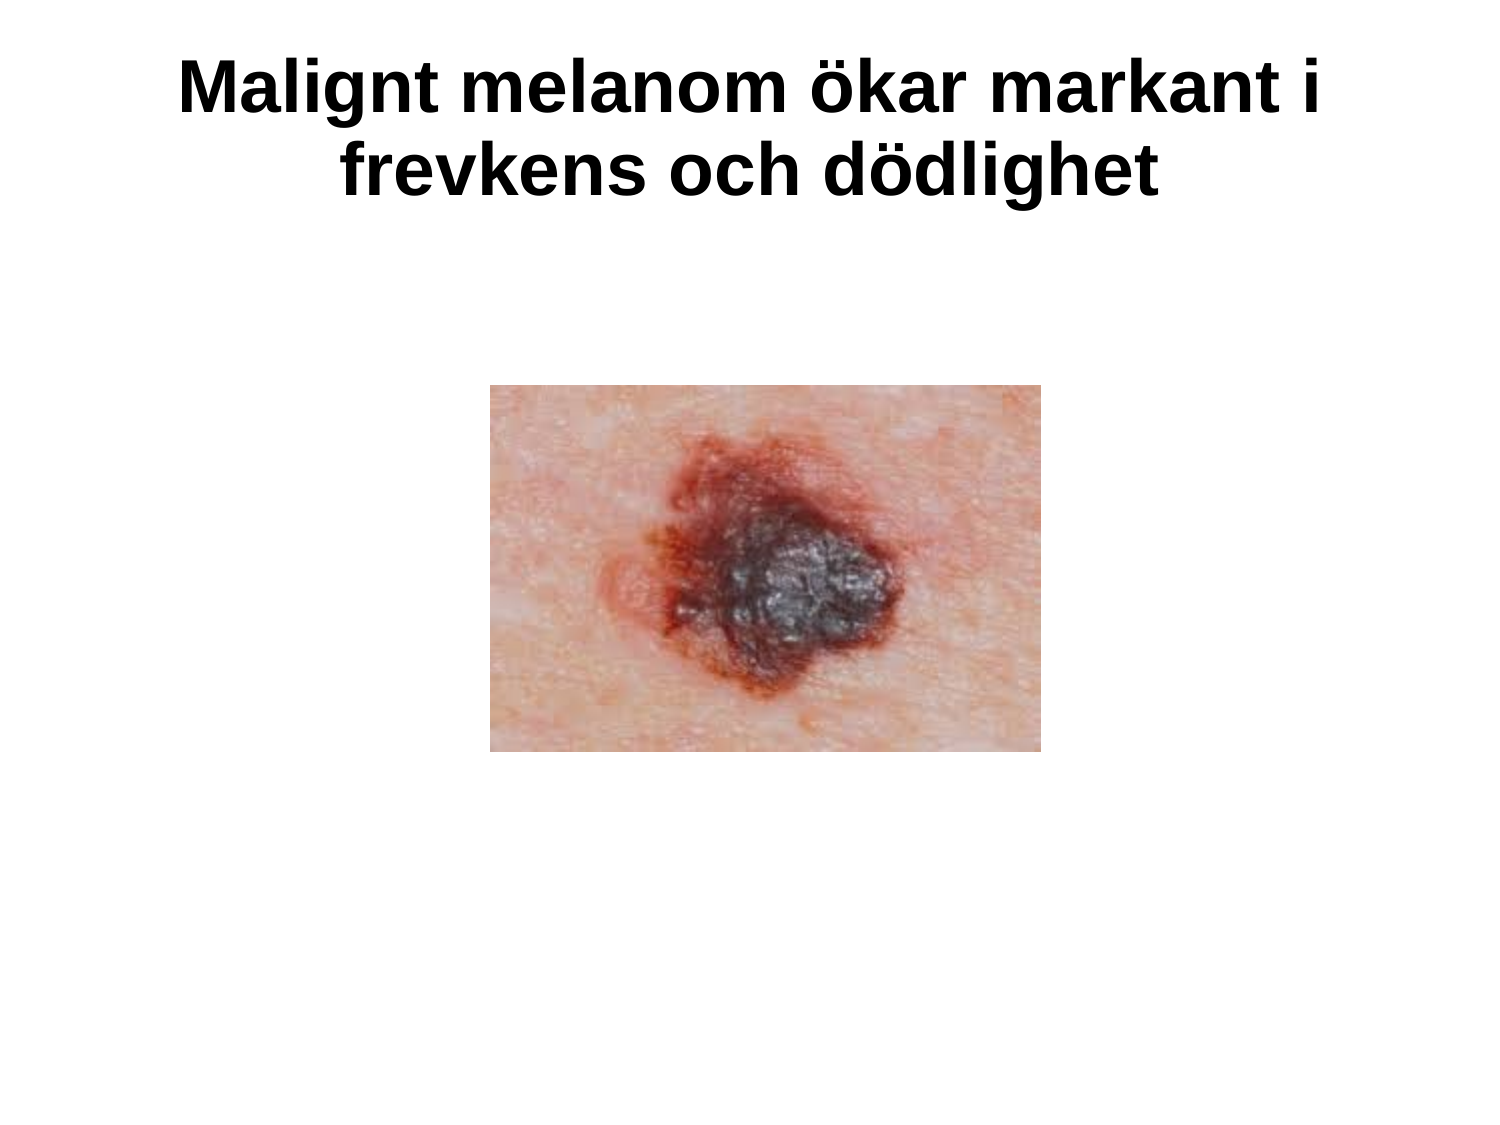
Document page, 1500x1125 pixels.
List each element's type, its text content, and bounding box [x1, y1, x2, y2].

text_box Malignt melanom ökar markant i frevkens och dödlighet [0, 36, 1500, 218]
picture [489, 385, 1041, 752]
